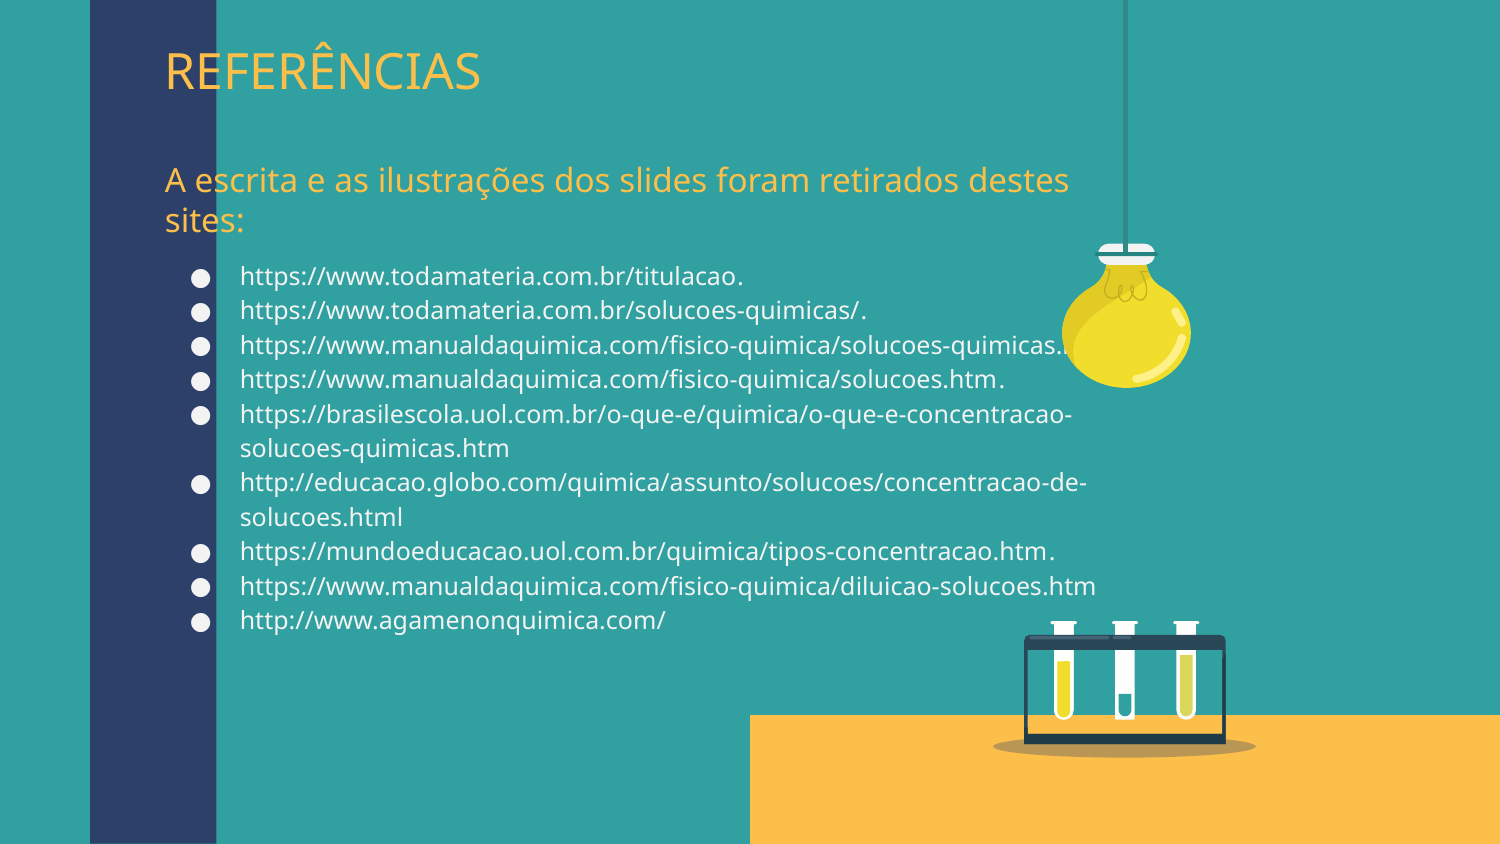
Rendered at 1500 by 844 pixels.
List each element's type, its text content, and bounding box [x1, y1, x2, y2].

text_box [1058, 0, 1192, 389]
text_box [1176, 625, 1196, 634]
text_box [993, 739, 1256, 758]
text_box [1176, 650, 1196, 720]
text_box [1115, 625, 1135, 634]
text_box [1111, 621, 1139, 625]
title REFERÊNCIAS A escrita e as ilustrações dos slides foram retirados destes sites: [149, 175, 1053, 255]
text_box [1024, 653, 1226, 745]
list https://www.todamateria.com.br/titulacao. https://www.todamateria.com.br/solucoes-quimicas/. https://www.manualdaquimica.com/fisico-quimica/solucoes-quimicas.htm. https://www.manualdaquimica.com/fisico-quimica/solucoes.htm. https://brasilescola.uol.com.br/o-que-e/quimica/o-que-e-concentracao-solucoes-quimicas.htm http://educacao.globo.com/quimica/assunto/solucoes/concentracao-de-solucoes.html https://mundoeducacao.uol.com.br/quimica/tipos-concentracao.htm. https://www.manualdaquimica.com/fisico-quimica/diluicao-solucoes.htm http://www.agamenonquimica.com/ [149, 255, 1194, 483]
text_box [1054, 625, 1074, 634]
text_box [1115, 650, 1135, 720]
text_box [1179, 654, 1193, 717]
text_box [1173, 621, 1200, 625]
text_box [1024, 634, 1226, 727]
text_box [1057, 661, 1071, 718]
text_box [749, 714, 1500, 844]
text_box [1112, 635, 1132, 640]
text_box [1118, 693, 1132, 717]
text_box [1050, 621, 1077, 625]
text_box [1029, 635, 1110, 640]
text_box [1054, 650, 1074, 720]
